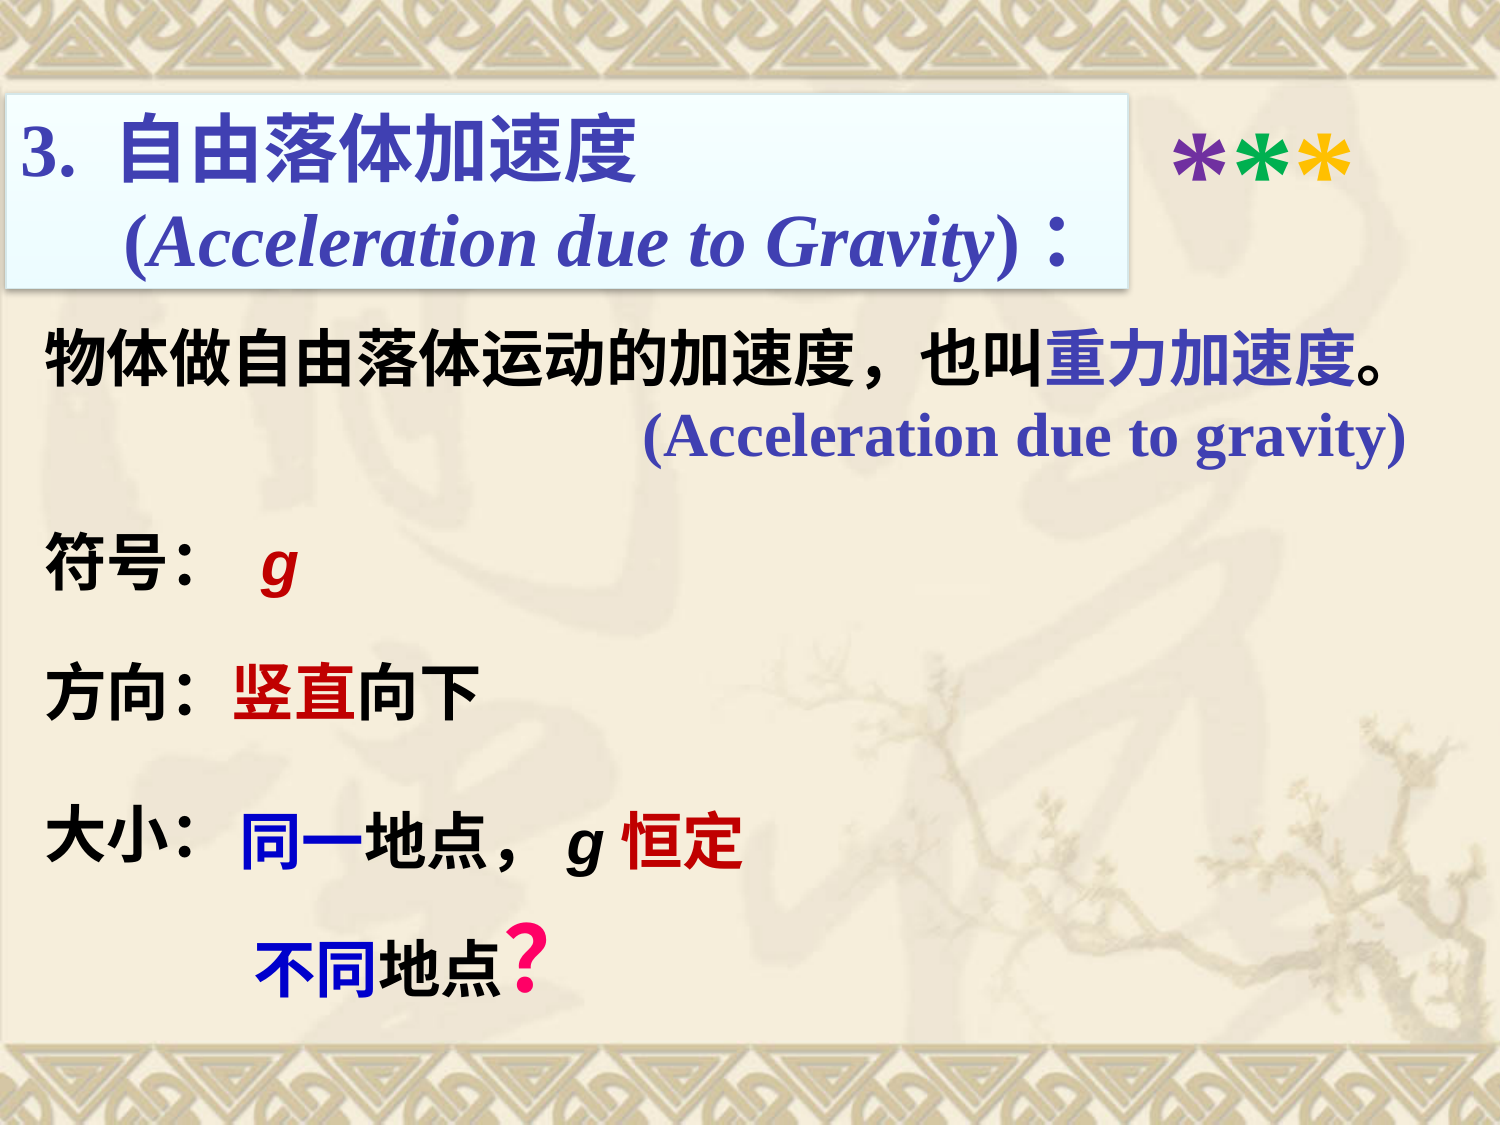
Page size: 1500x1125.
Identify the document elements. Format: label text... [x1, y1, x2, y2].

picture [0, 0, 1500, 1125]
text_box 符号： g [29, 515, 387, 606]
text_box 不同地点？ [238, 893, 610, 1018]
text_box 同一地点，g恒定 [224, 794, 760, 885]
text_box 物体做自由落体运动的加速度，也叫重力加速度。 (Acceleration due to gravity) [29, 311, 1495, 477]
text_box 3. 自由落体加速度 (Acceleration due to Gravity)： [5, 93, 1129, 289]
text_box 大小： [29, 786, 355, 878]
text_box *** [1153, 39, 1424, 249]
text_box 方向：竖直向下 [29, 645, 745, 736]
